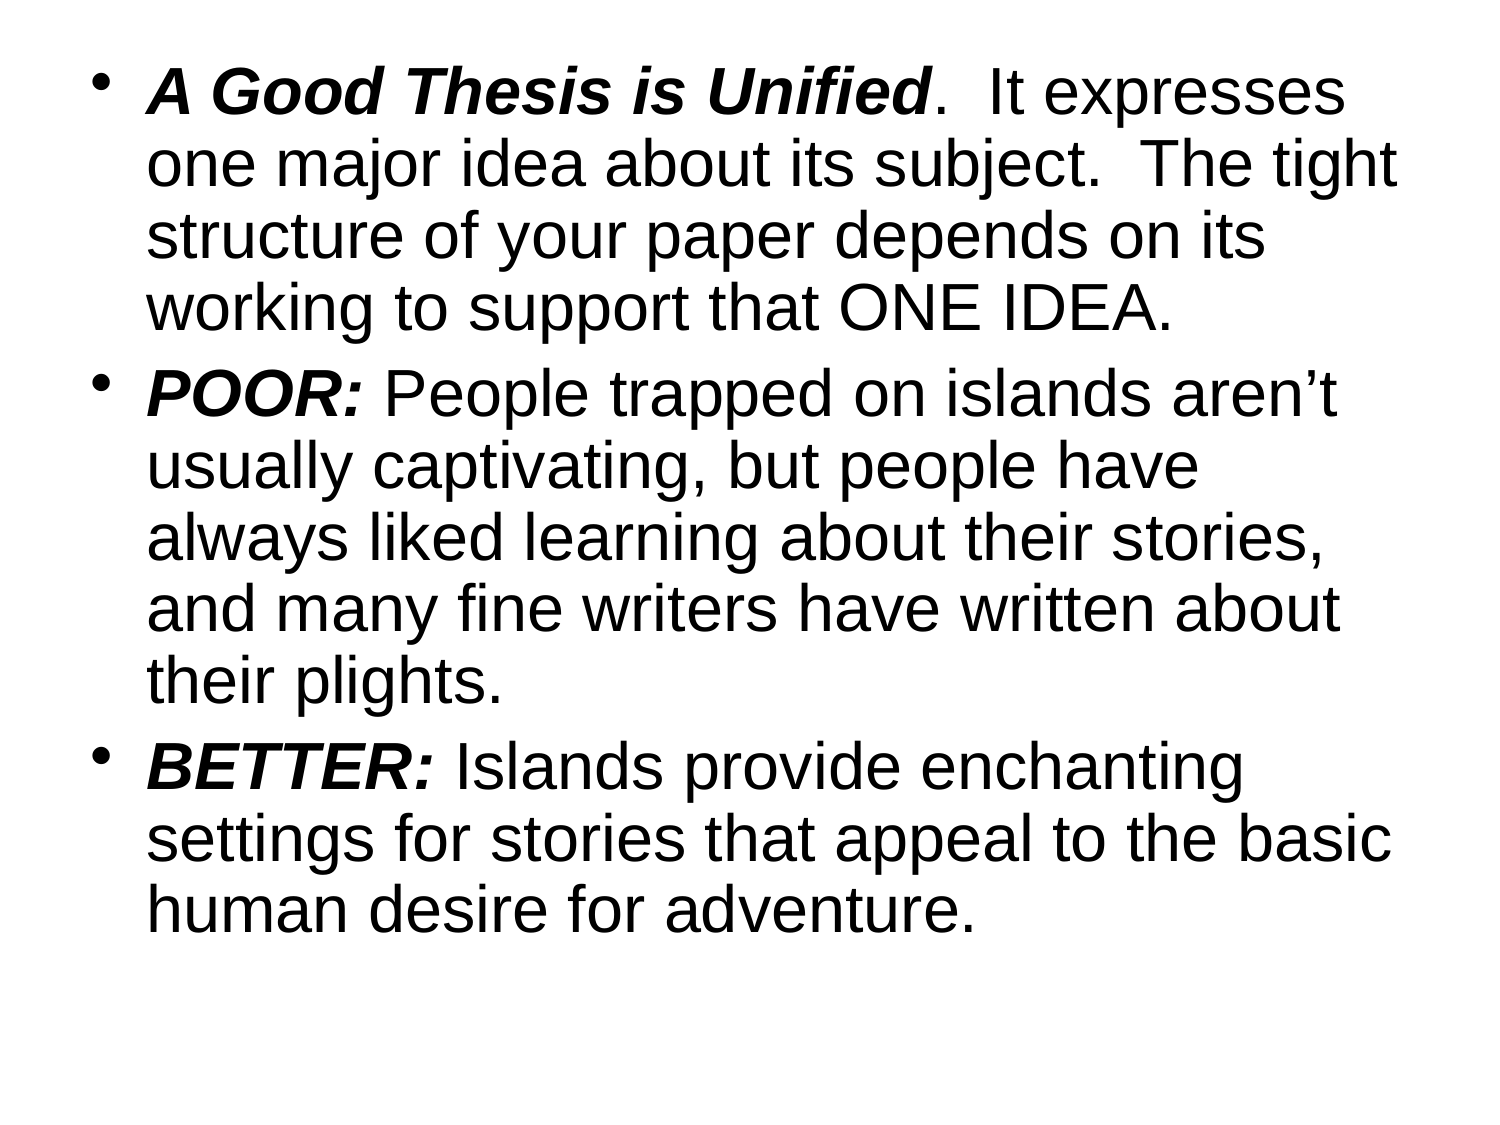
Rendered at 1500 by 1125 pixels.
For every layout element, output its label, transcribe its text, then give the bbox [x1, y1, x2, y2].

list A Good Thesis is Unified. It expresses one major idea about its subject. The tight structure of your paper depends on its working to support that ONE IDEA. POOR: People trapped on islands aren’t usually captivating, but people have always liked learning about their stories, and many fine writers have written about their plights. BETTER: Islands provide enchanting settings for stories that appeal to the basic human desire for adventure. [74, 49, 1426, 1006]
